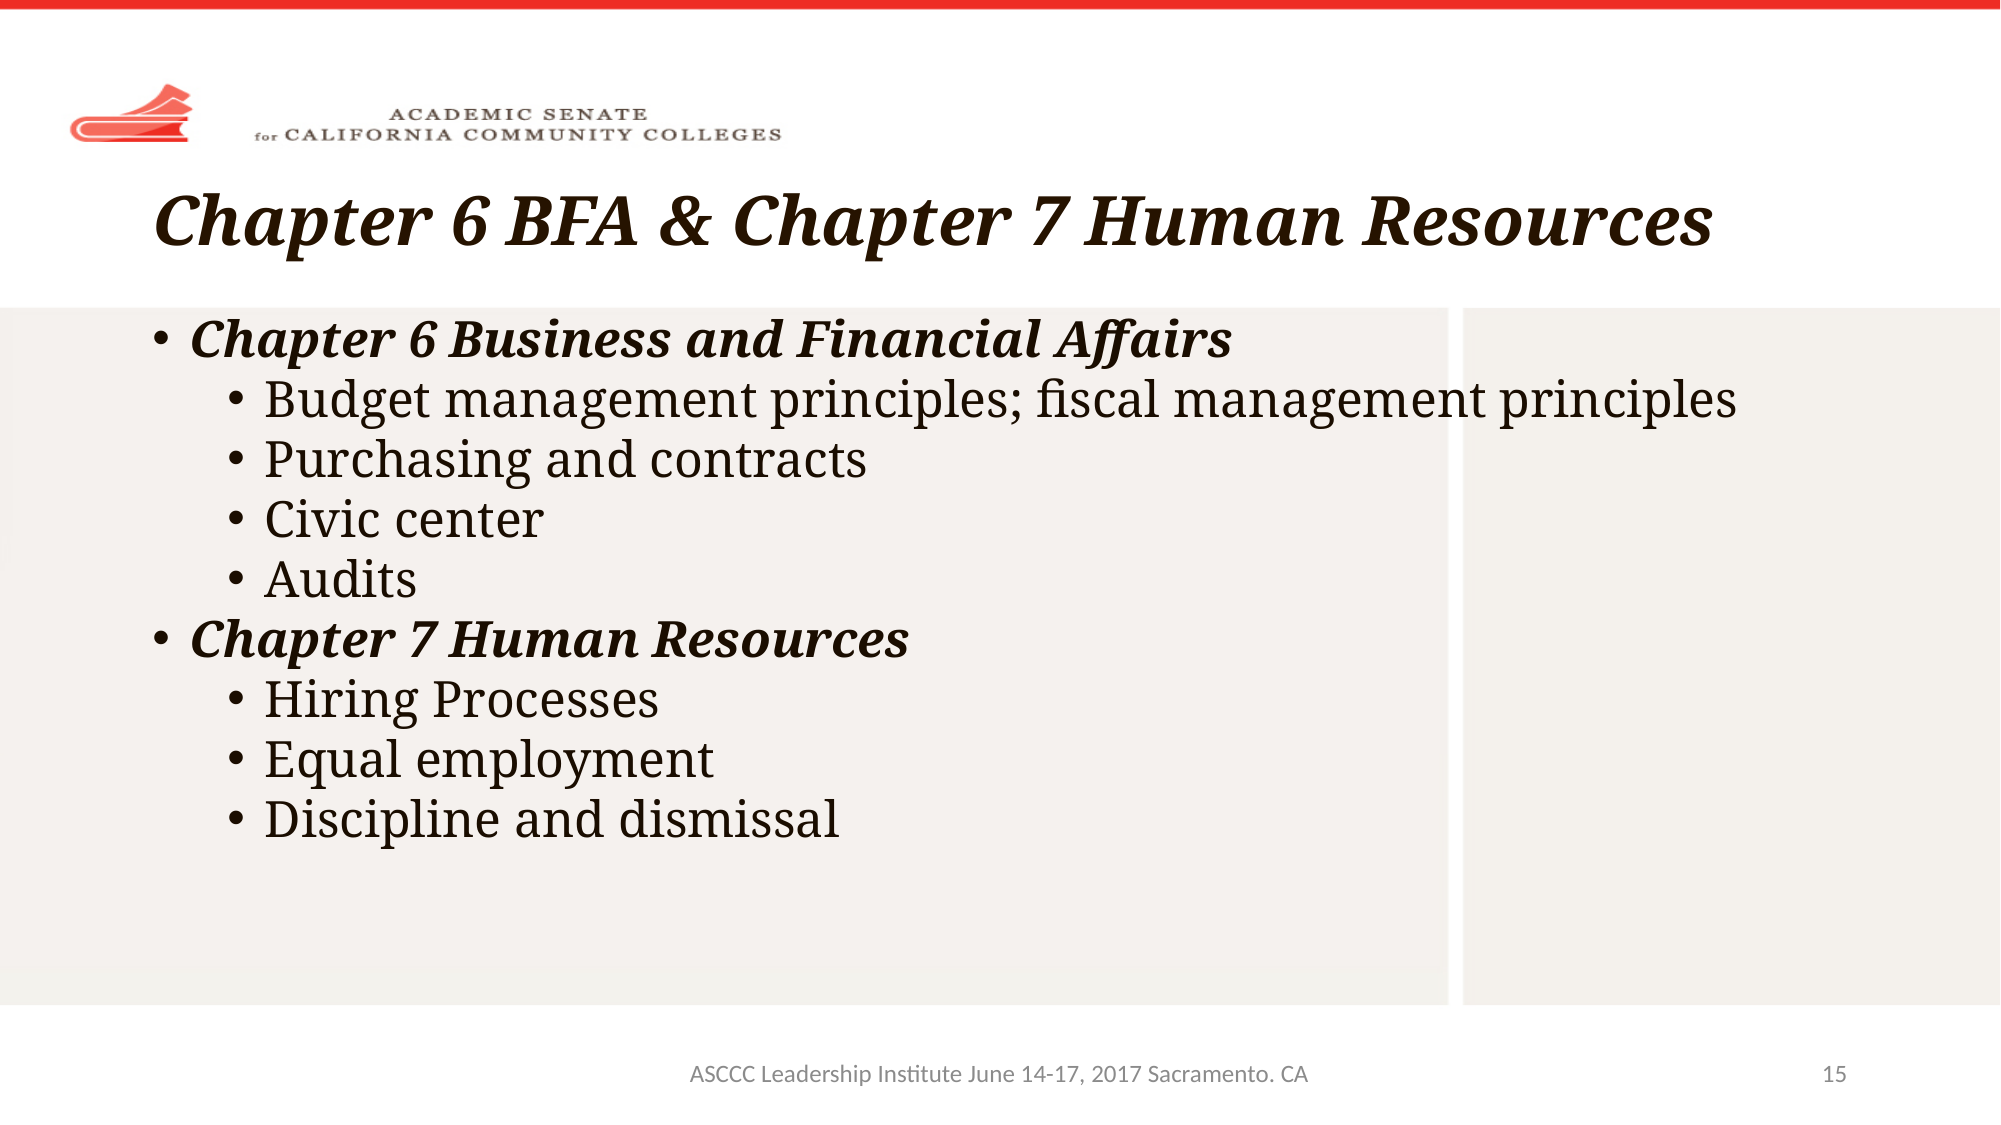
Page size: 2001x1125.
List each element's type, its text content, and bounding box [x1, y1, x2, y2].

list Chapter 6 Business and Financial Affairs Budget management principles; fiscal management principles Purchasing and contracts Civic center Audits Chapter 7 Human Resources Hiring Processes Equal employment Discipline and dismissal [137, 299, 1863, 1014]
slide_number 15 [1412, 1042, 1863, 1103]
picture [0, 0, 2001, 1125]
title Chapter 6 BFA & Chapter 7 Human Resources [137, 148, 1863, 299]
footer ASCCC Leadership Institute June 14-17, 2017 Sacramento. CA [662, 1042, 1338, 1103]
